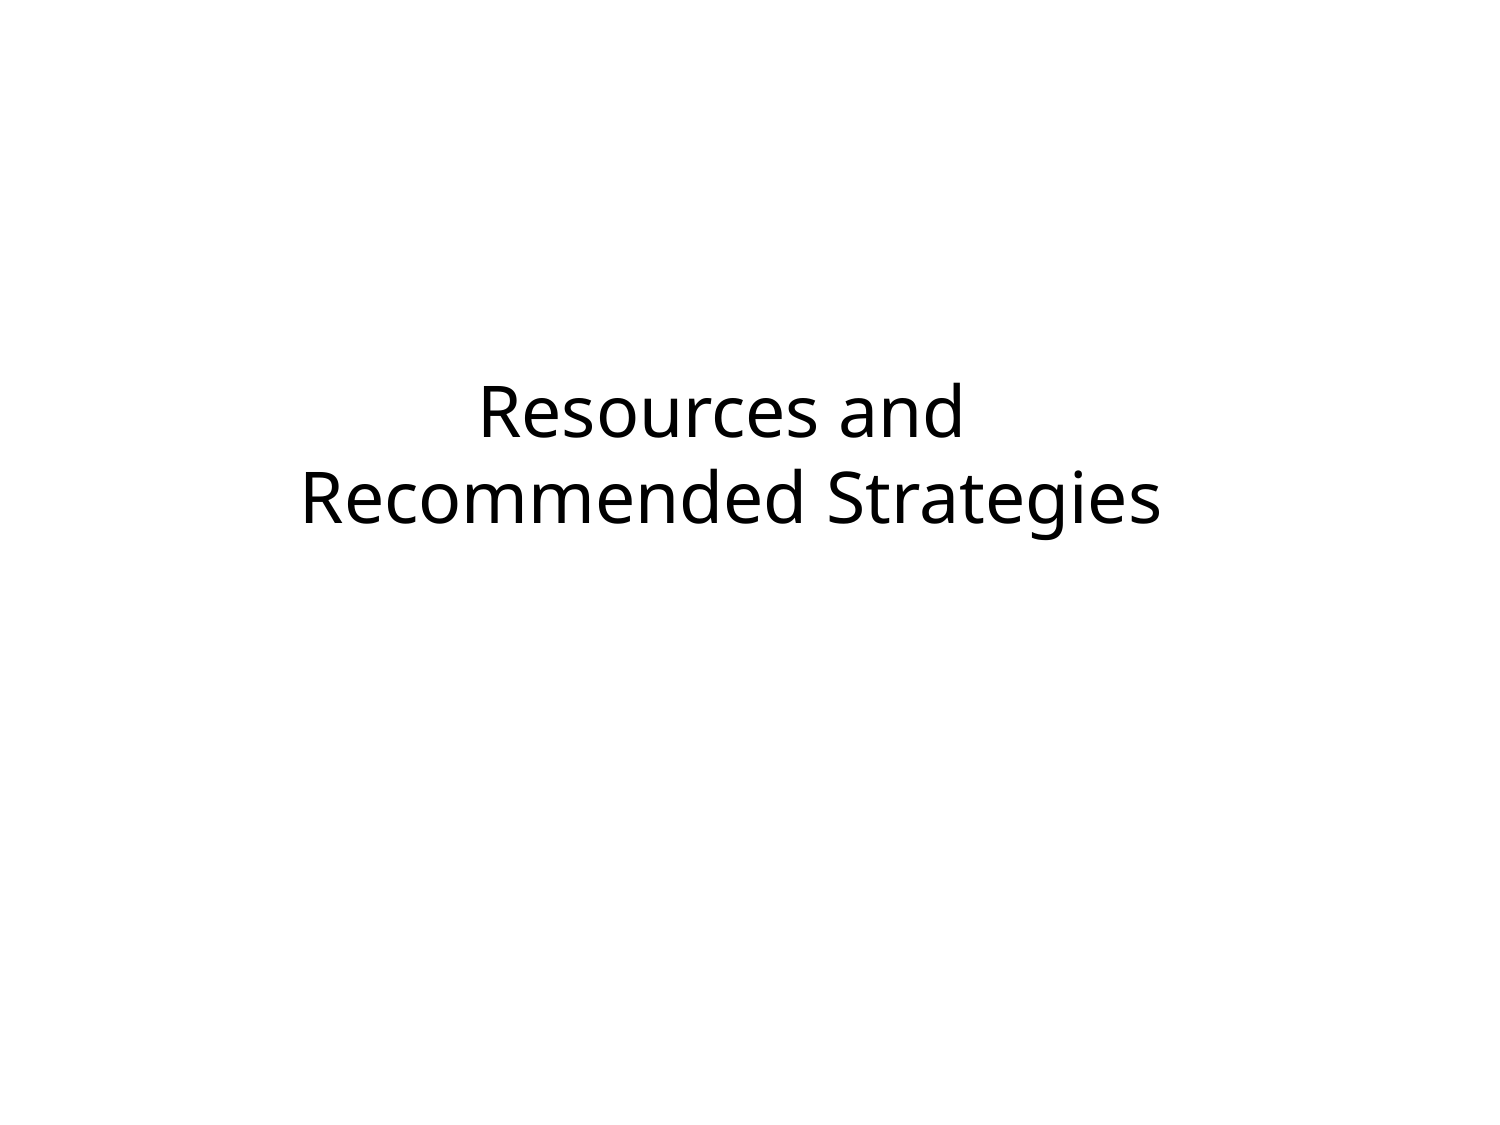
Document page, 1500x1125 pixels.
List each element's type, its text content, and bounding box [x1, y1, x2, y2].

title Resources and Recommended Strategies [56, 357, 1407, 546]
